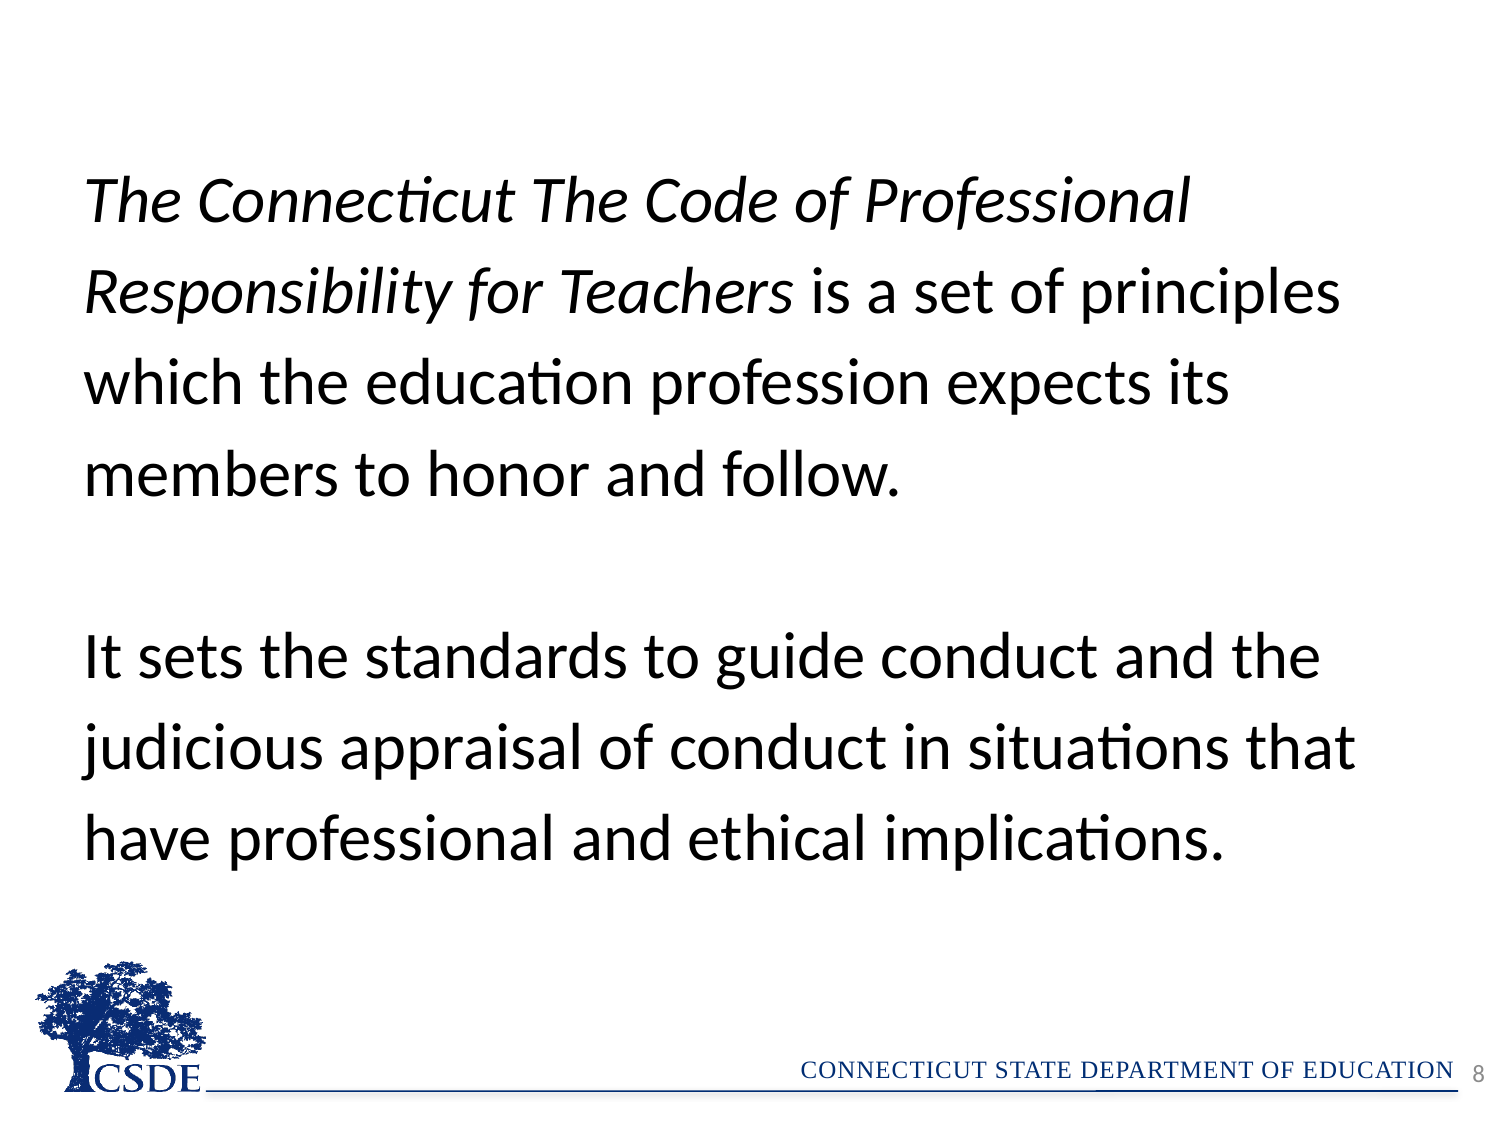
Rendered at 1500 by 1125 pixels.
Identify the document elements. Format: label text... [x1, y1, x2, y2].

picture [35, 961, 206, 1092]
slide_number 8 [1149, 1042, 1500, 1103]
text_box The Connecticut The Code of Professional Responsibility for Teachers is a set of principles which the education profession expects its members to honor and follow. It sets the standards to guide conduct and the judicious appraisal of conduct in situations that have professional and ethical implications. [68, 137, 1432, 882]
